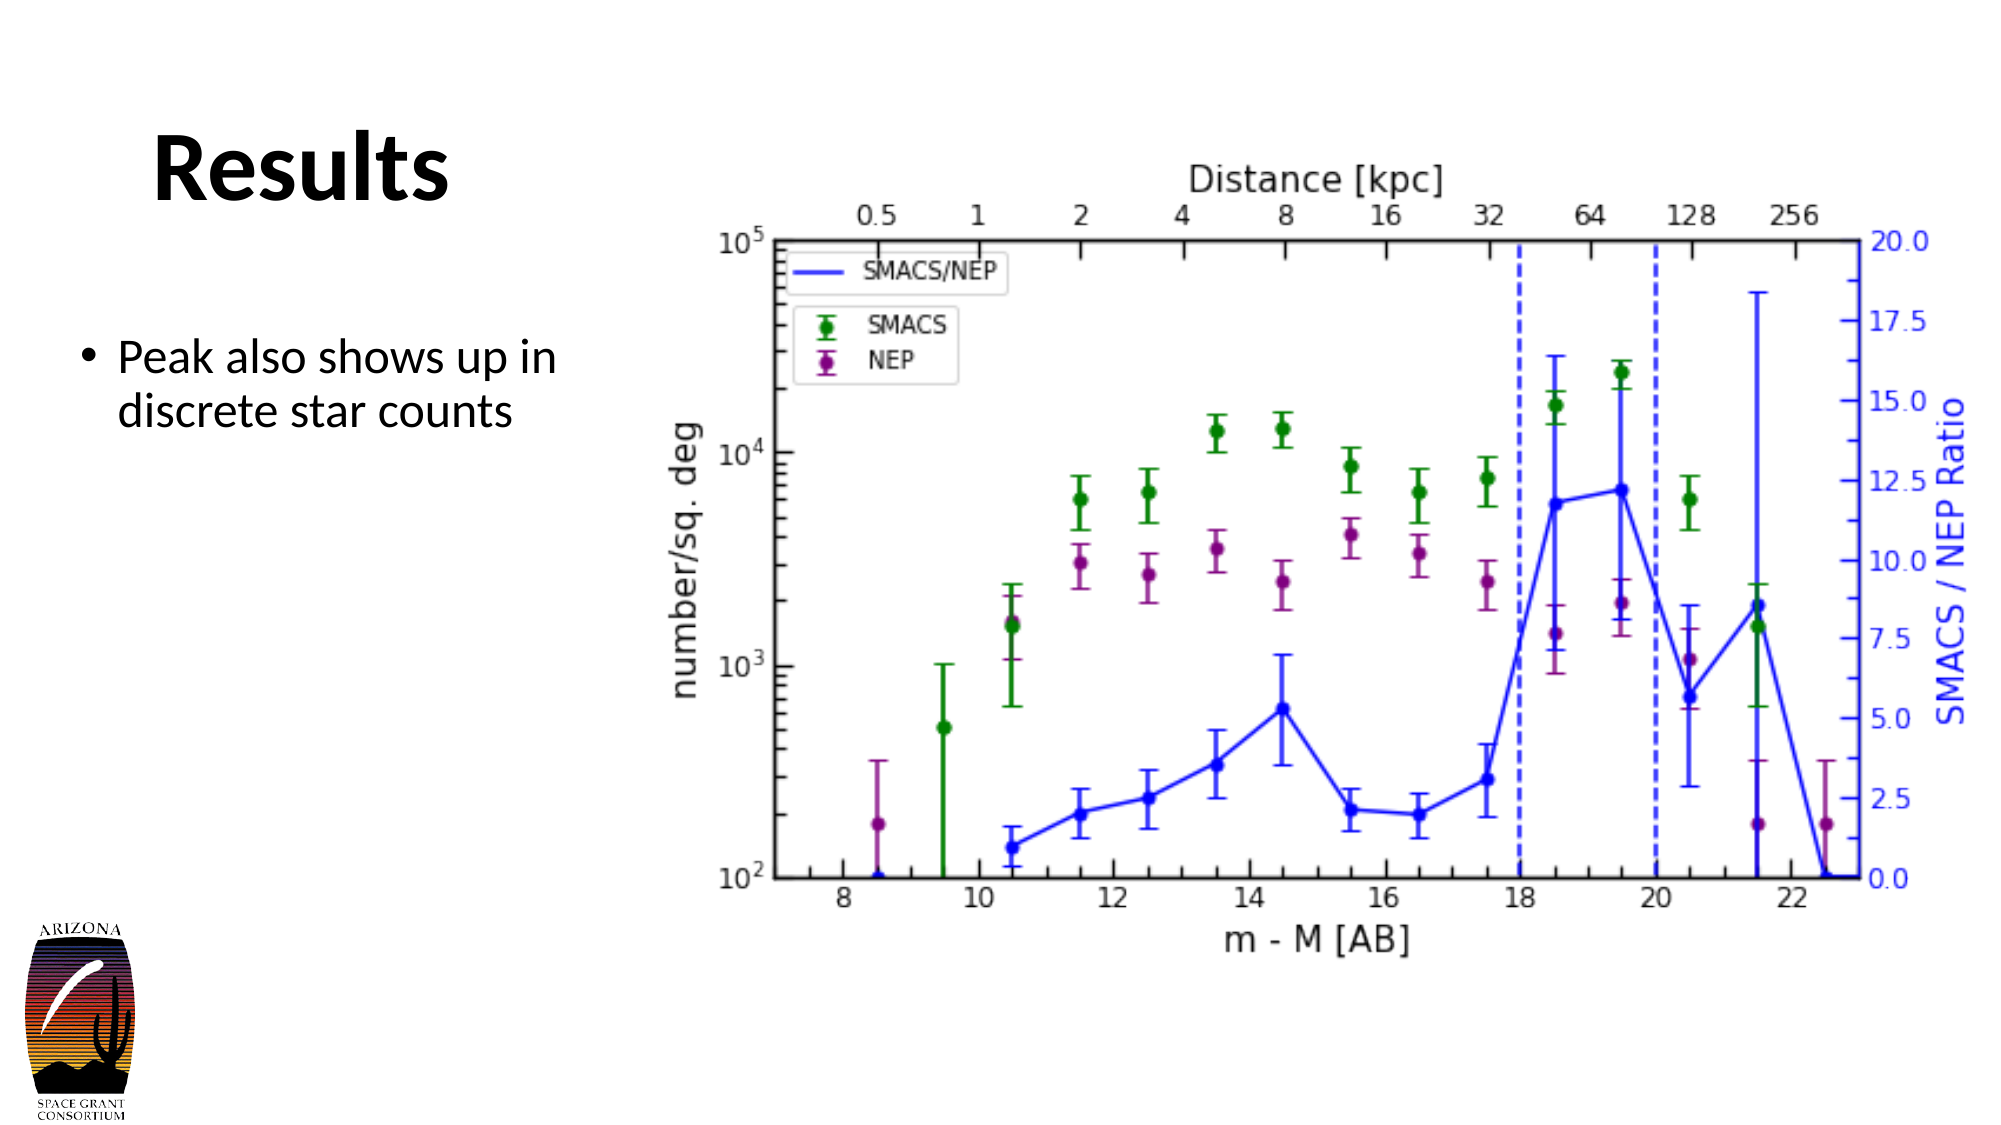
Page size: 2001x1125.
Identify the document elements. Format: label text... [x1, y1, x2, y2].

picture [0, 912, 159, 1125]
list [645, 139, 2000, 986]
text_box Peak also shows up in discrete star counts [65, 322, 604, 868]
title Results [137, 59, 1863, 278]
